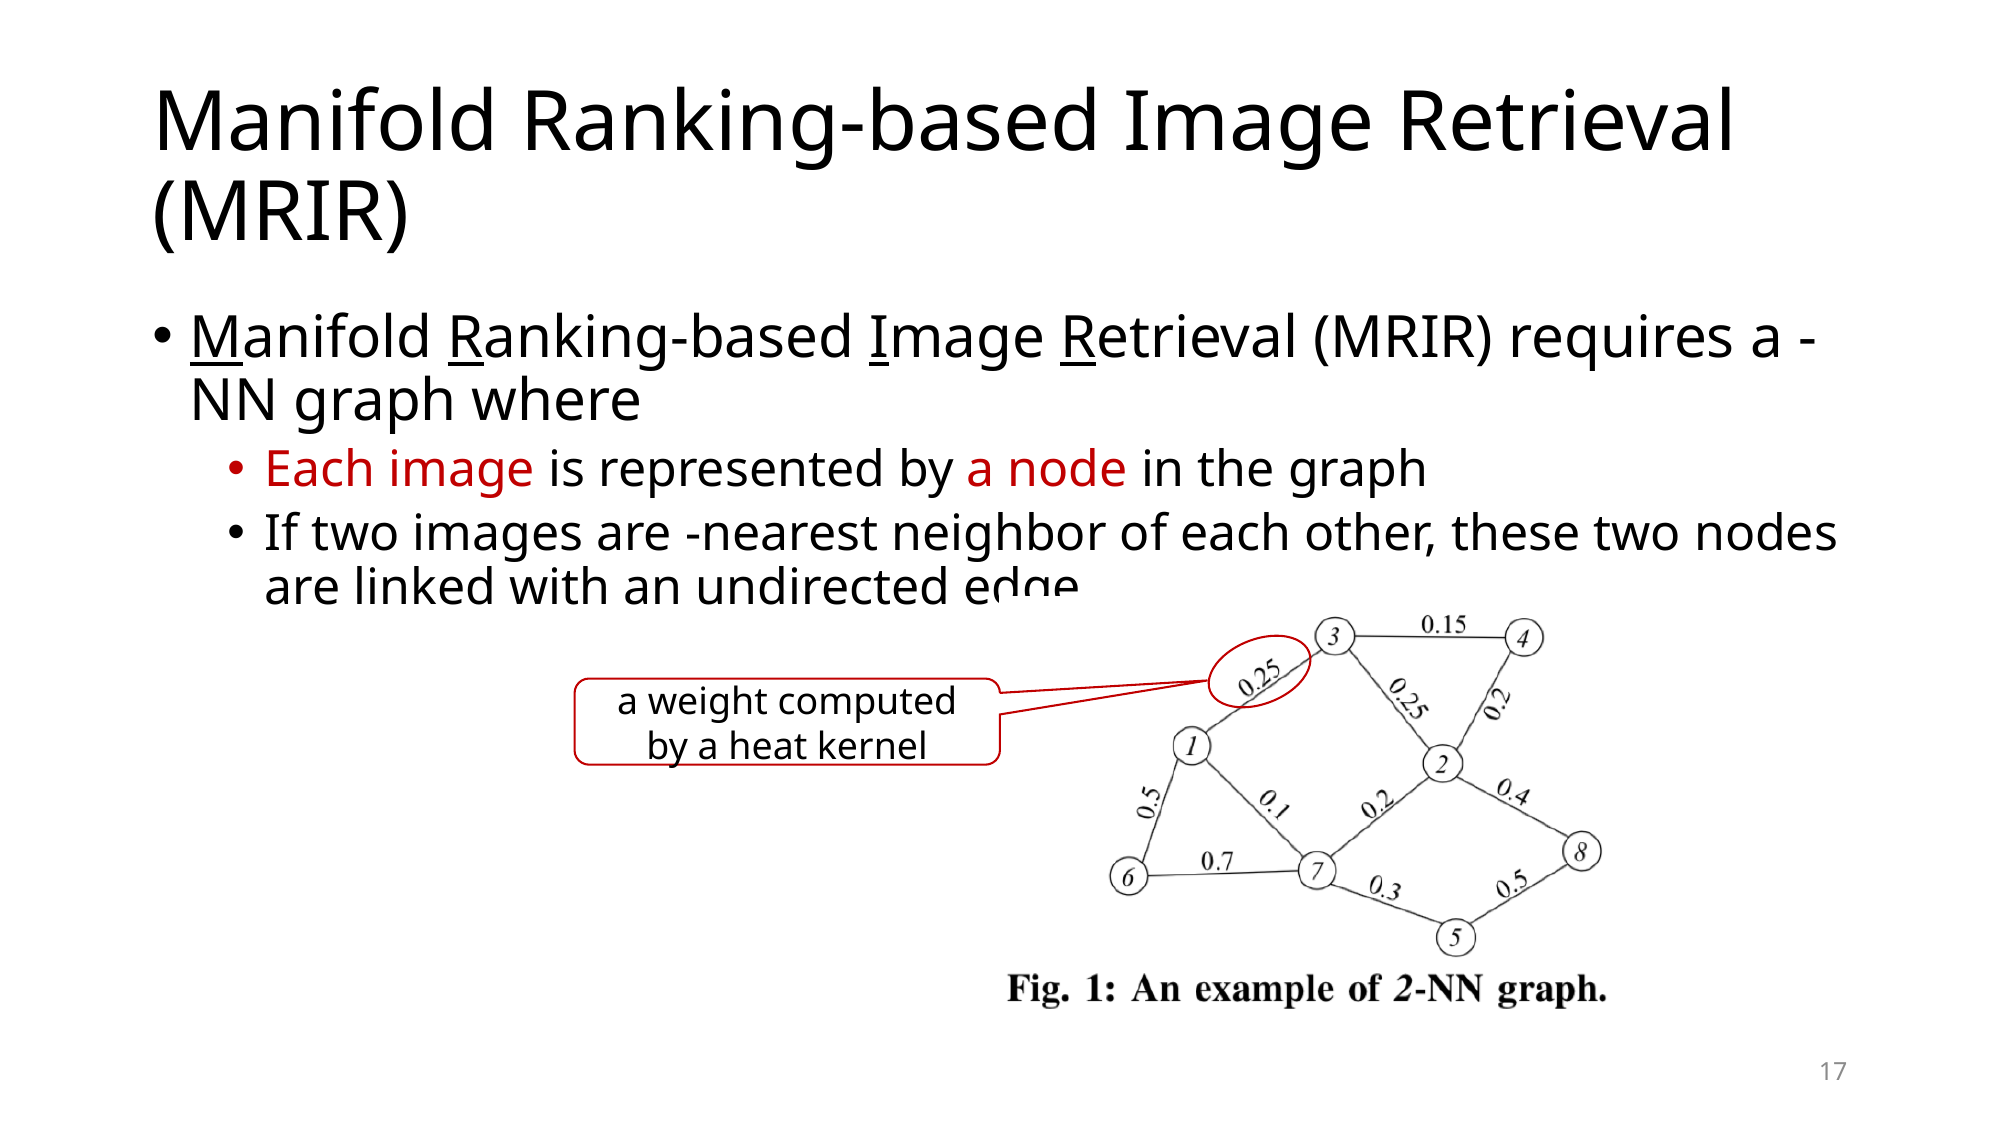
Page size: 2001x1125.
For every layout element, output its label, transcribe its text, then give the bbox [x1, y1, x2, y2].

slide_number 17 [1412, 1042, 1863, 1103]
picture [999, 596, 1614, 1014]
title Manifold Ranking-based Image Retrieval (MRIR) [137, 59, 1863, 278]
text_box a weight computed by a heat kernel [573, 677, 999, 766]
